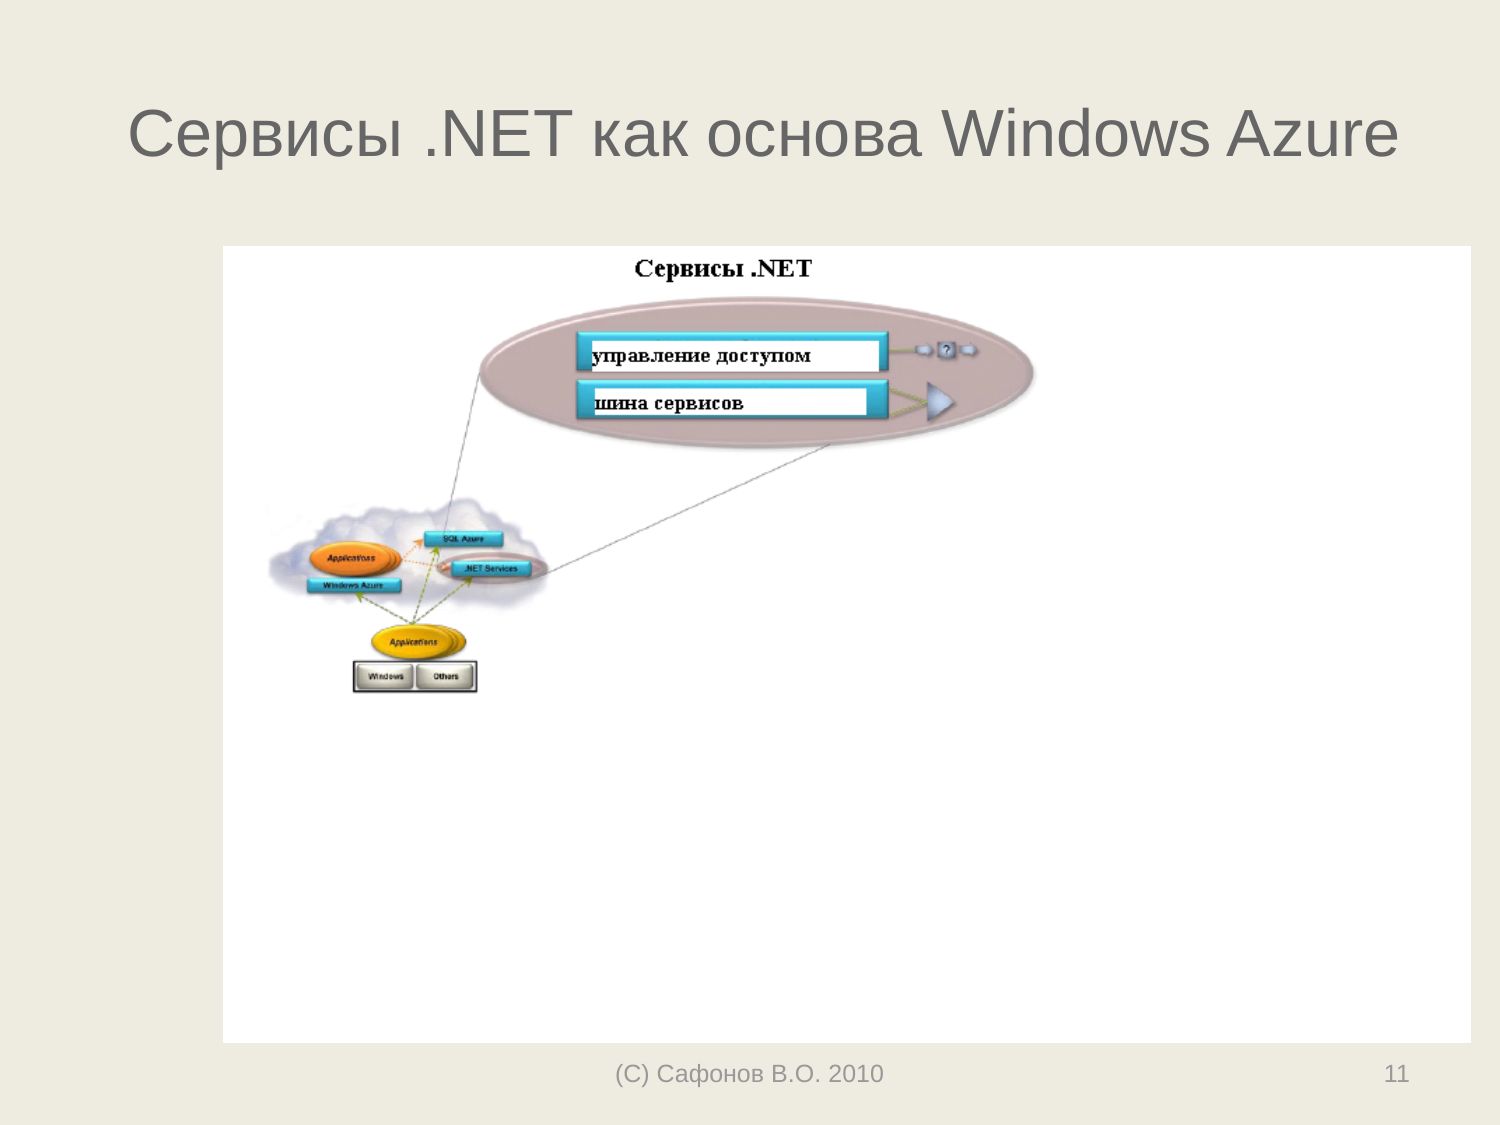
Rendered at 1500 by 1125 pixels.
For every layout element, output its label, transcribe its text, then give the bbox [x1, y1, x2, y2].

slide_number 11 [1074, 1044, 1425, 1103]
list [223, 245, 1472, 1044]
title Сервисы .NET как основа Windows Azure [74, 49, 1454, 212]
footer (C) Сафонов В.О. 2010 [512, 1044, 988, 1103]
